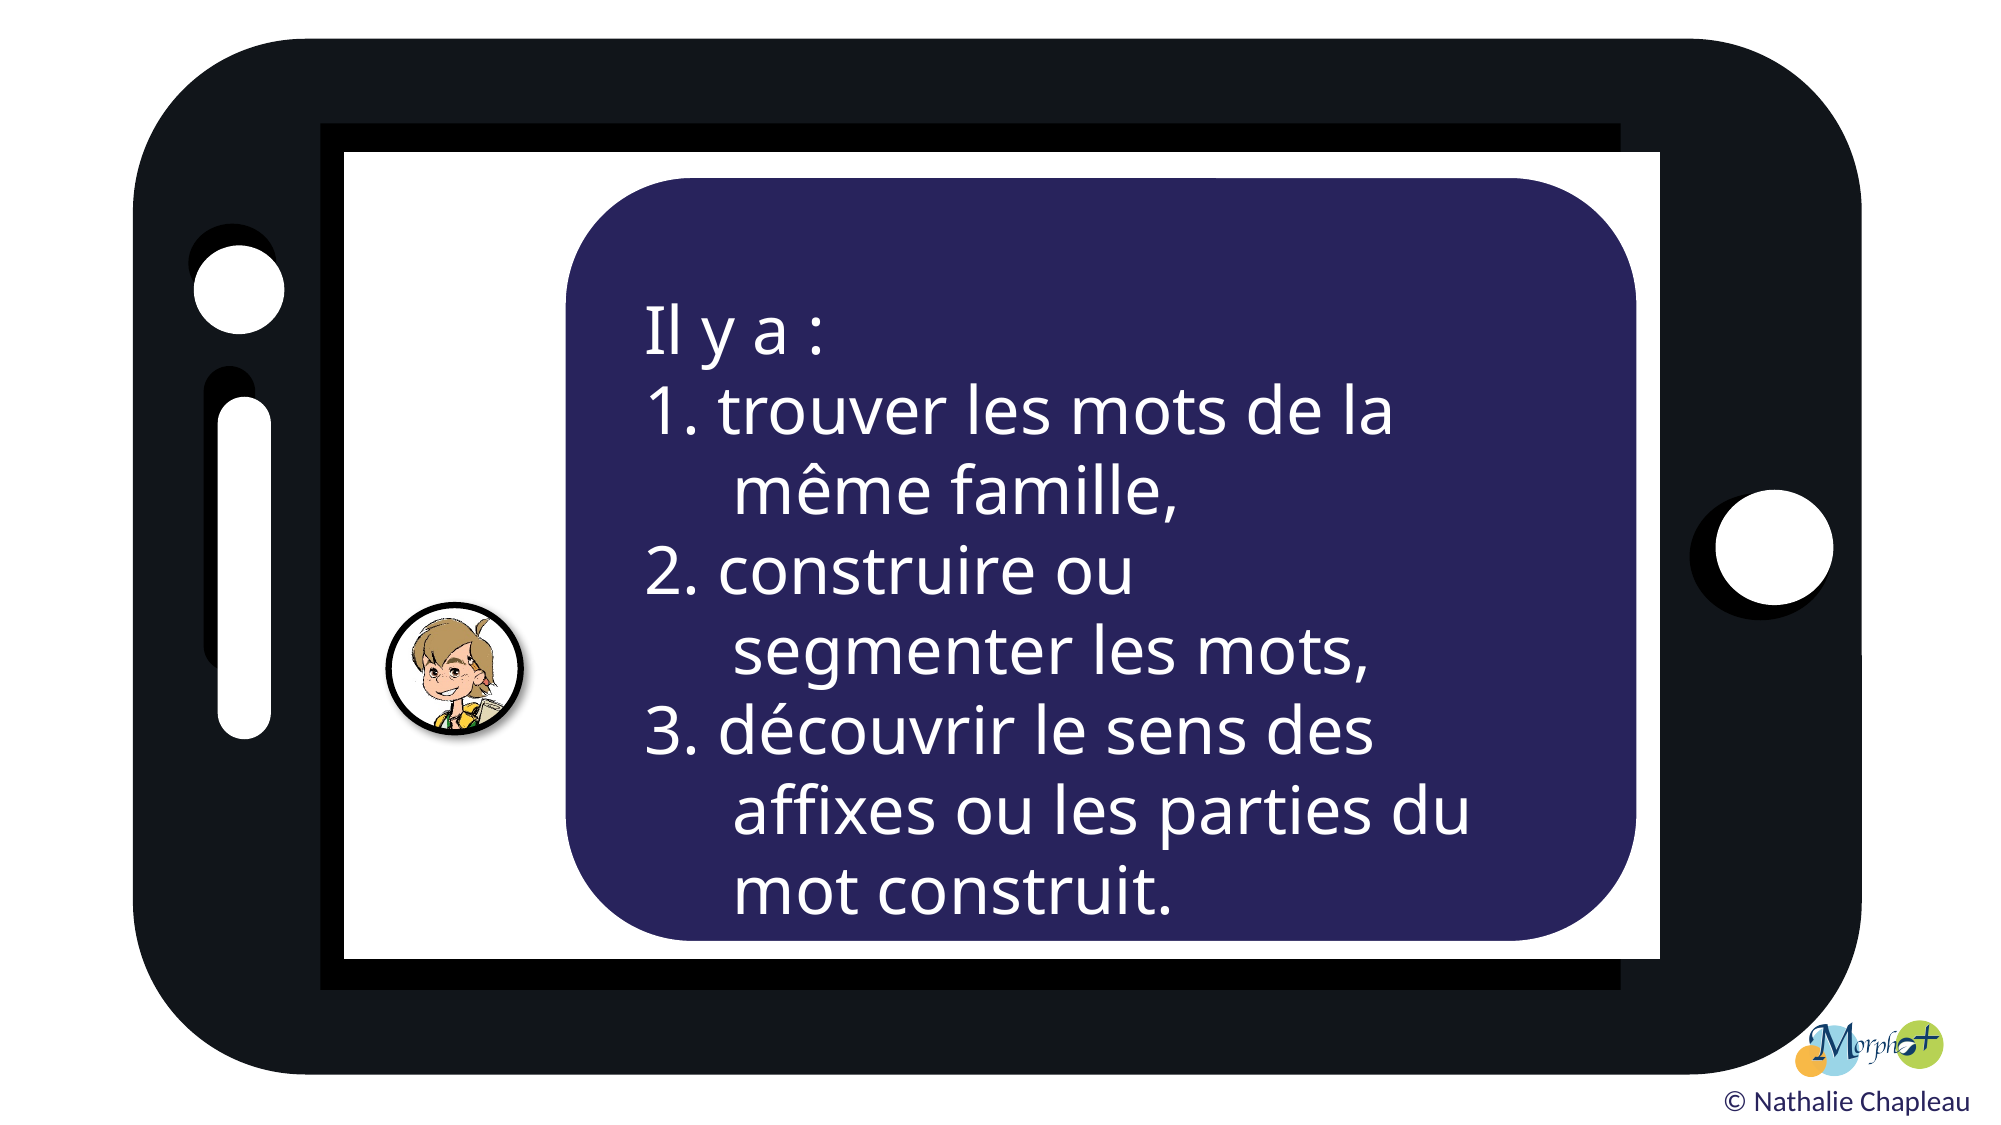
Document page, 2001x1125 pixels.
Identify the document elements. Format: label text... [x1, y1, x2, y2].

text_box [216, 395, 272, 741]
text_box [344, 152, 479, 959]
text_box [479, 942, 1516, 1125]
picture [1790, 1014, 1951, 1084]
text_box [1516, 152, 1660, 959]
text_box © Nathalie Chapleau [1708, 1074, 2000, 1125]
text_box [192, 244, 286, 336]
text_box [1714, 488, 1835, 607]
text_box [388, 176, 1638, 942]
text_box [479, 0, 1516, 176]
